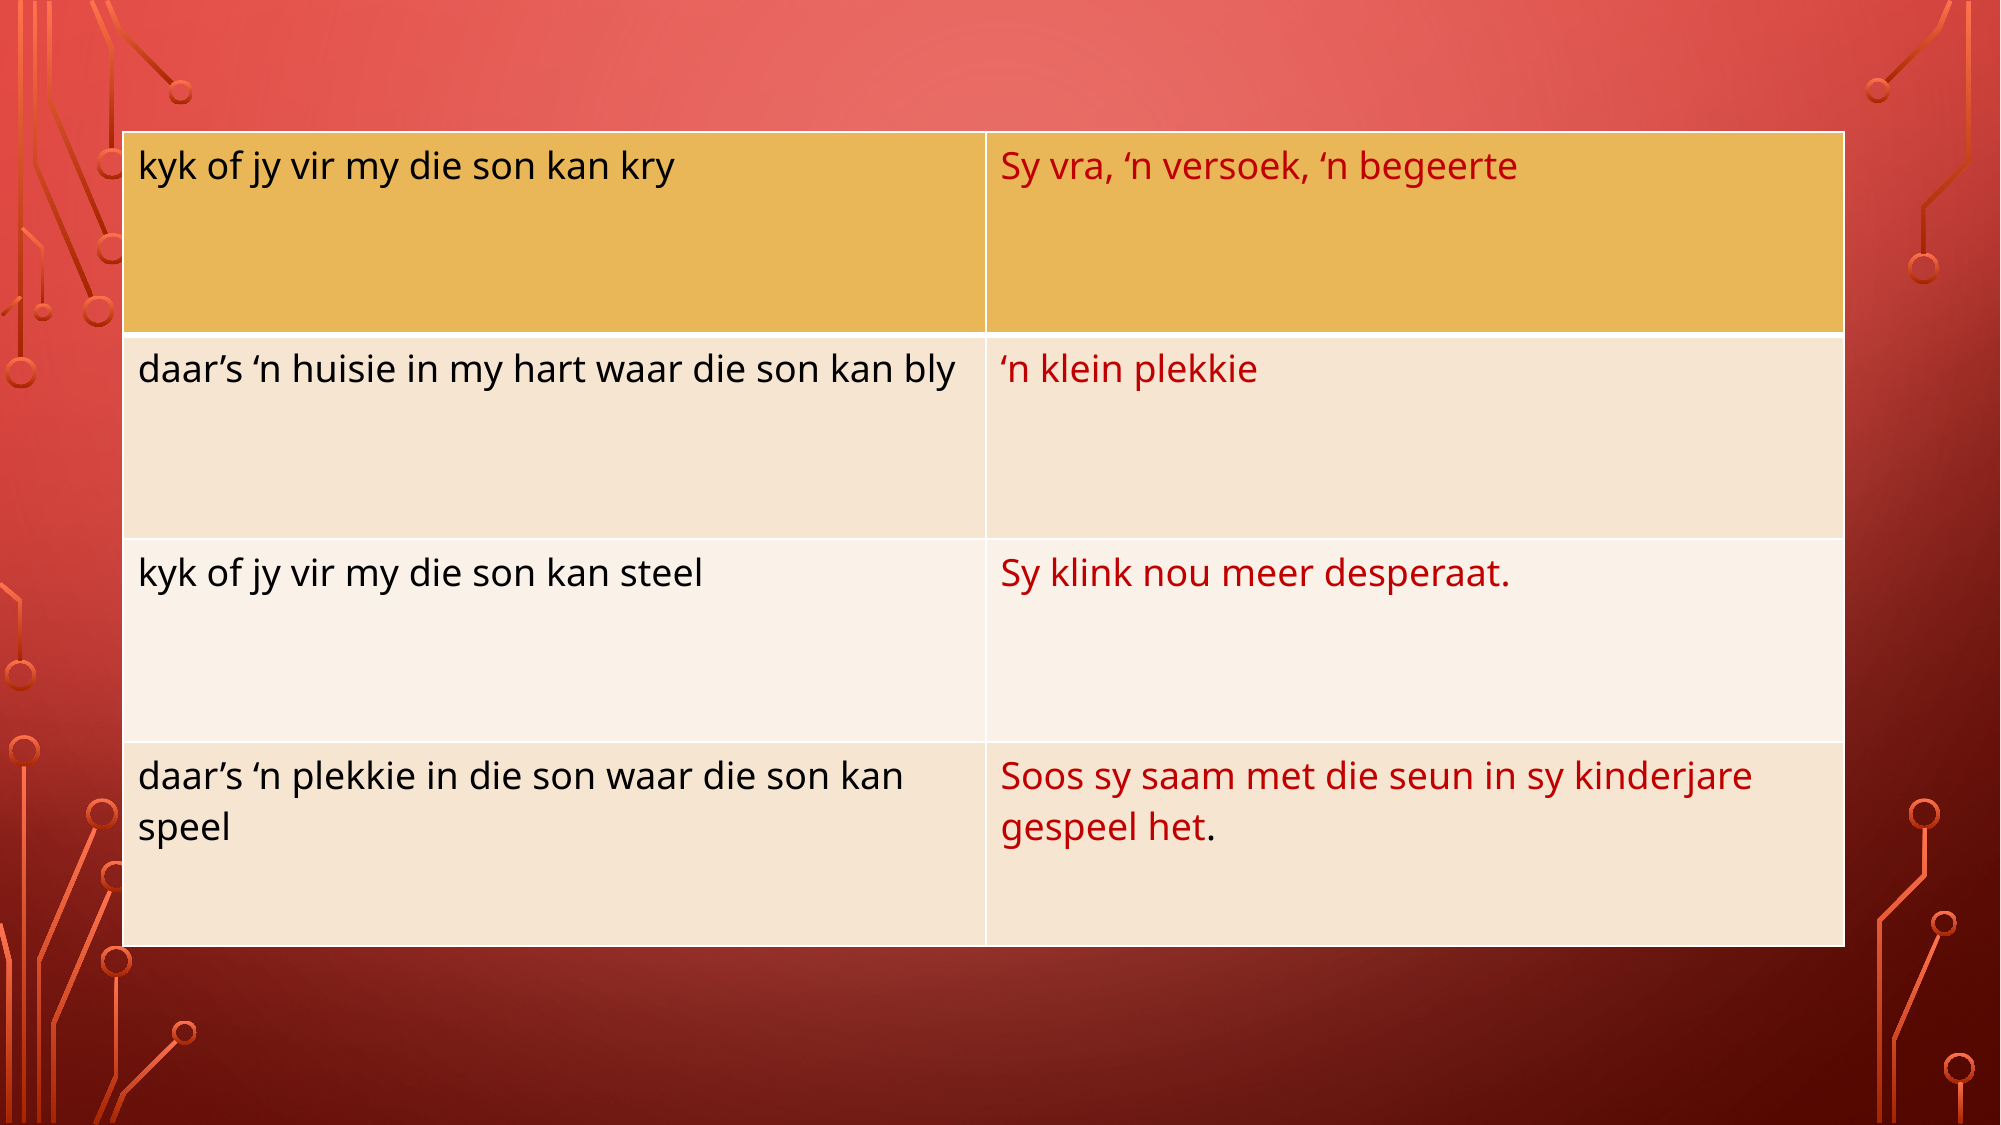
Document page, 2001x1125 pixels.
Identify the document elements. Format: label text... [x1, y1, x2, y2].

table_cell kyk of jy vir my die son kan steel [124, 540, 985, 741]
table_cell Soos sy saam met die seun in sy kinderjare gespeel het. [987, 743, 1843, 945]
table_cell daar’s ‘n plekkie in die son waar die son kan speel [124, 743, 985, 945]
table_cell ‘n klein plekkie [987, 338, 1843, 538]
table_cell Sy klink nou meer desperaat. [987, 540, 1843, 741]
table_header Sy vra, ‘n versoek, ‘n begeerte [987, 133, 1843, 332]
table_header kyk of jy vir my die son kan kry [124, 133, 985, 332]
table_cell daar’s ‘n huisie in my hart waar die son kan bly [124, 338, 985, 538]
